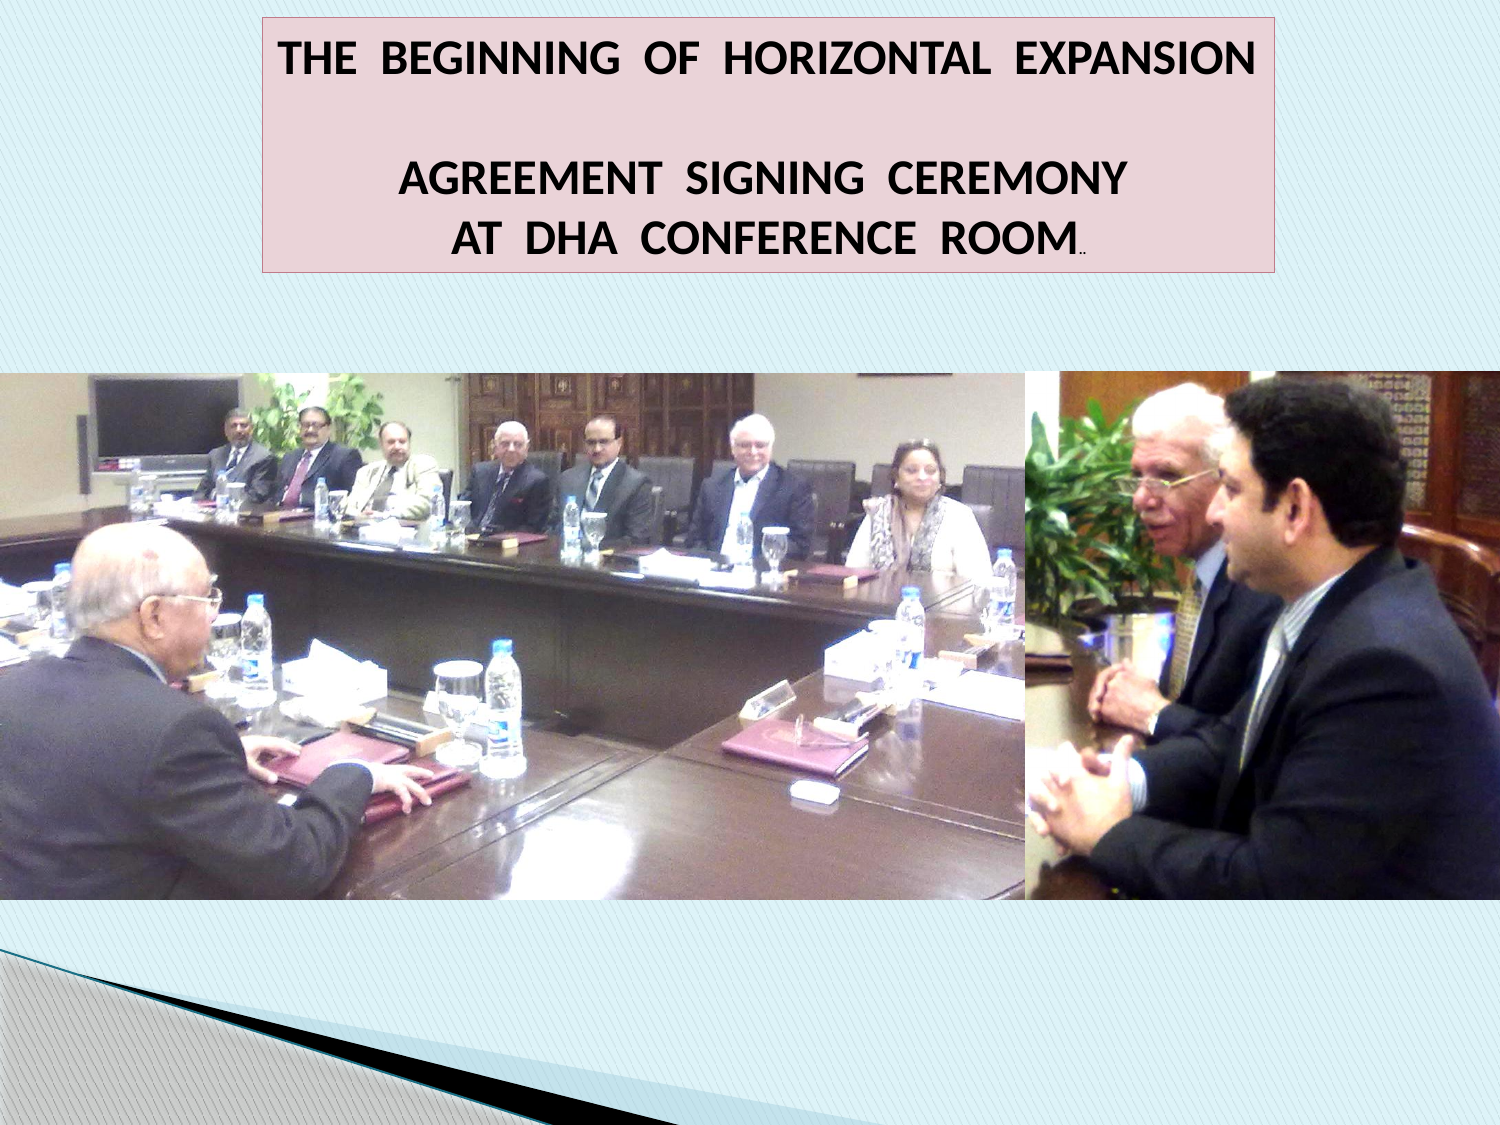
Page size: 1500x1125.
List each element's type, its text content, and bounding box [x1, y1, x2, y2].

picture [0, 371, 1500, 901]
text_box THE BEGINNING OF HORIZONTAL EXPANSION AGREEMENT SIGNING CEREMONY AT DHA CONFERENCE ROOM.. [262, 17, 1275, 273]
